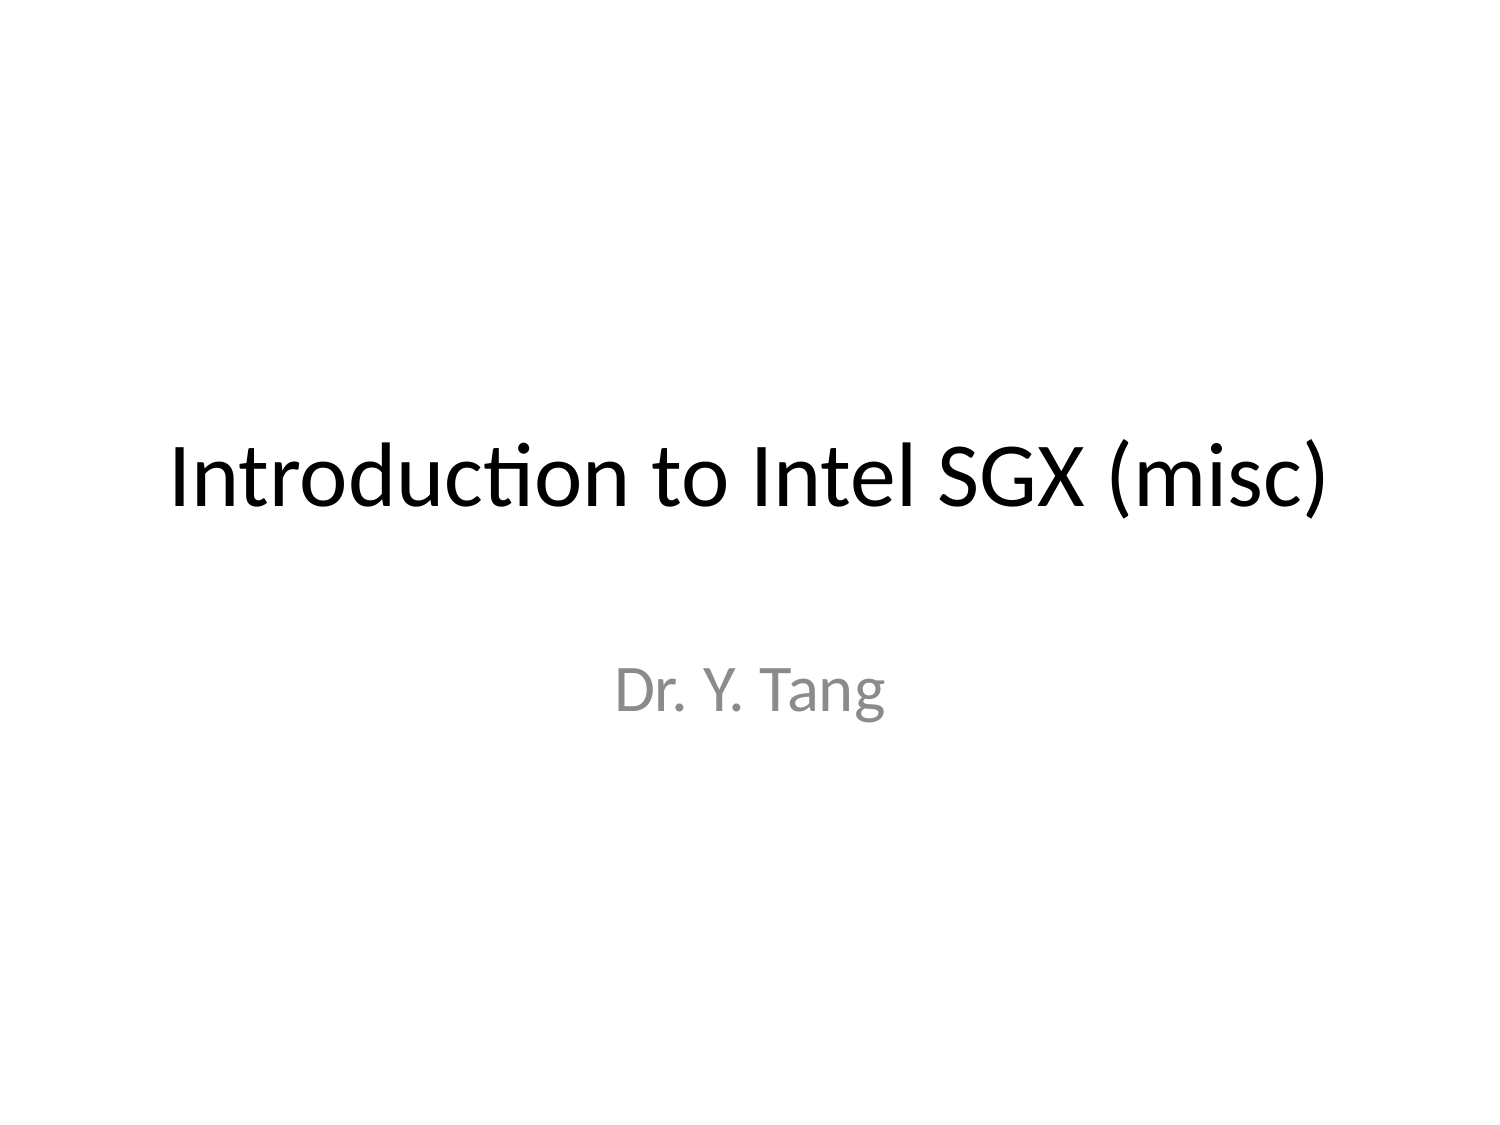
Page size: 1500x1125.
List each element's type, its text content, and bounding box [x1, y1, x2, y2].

subtitle Dr. Y. Tang [225, 637, 1275, 925]
title Introduction to Intel SGX (misc) [112, 349, 1388, 591]
